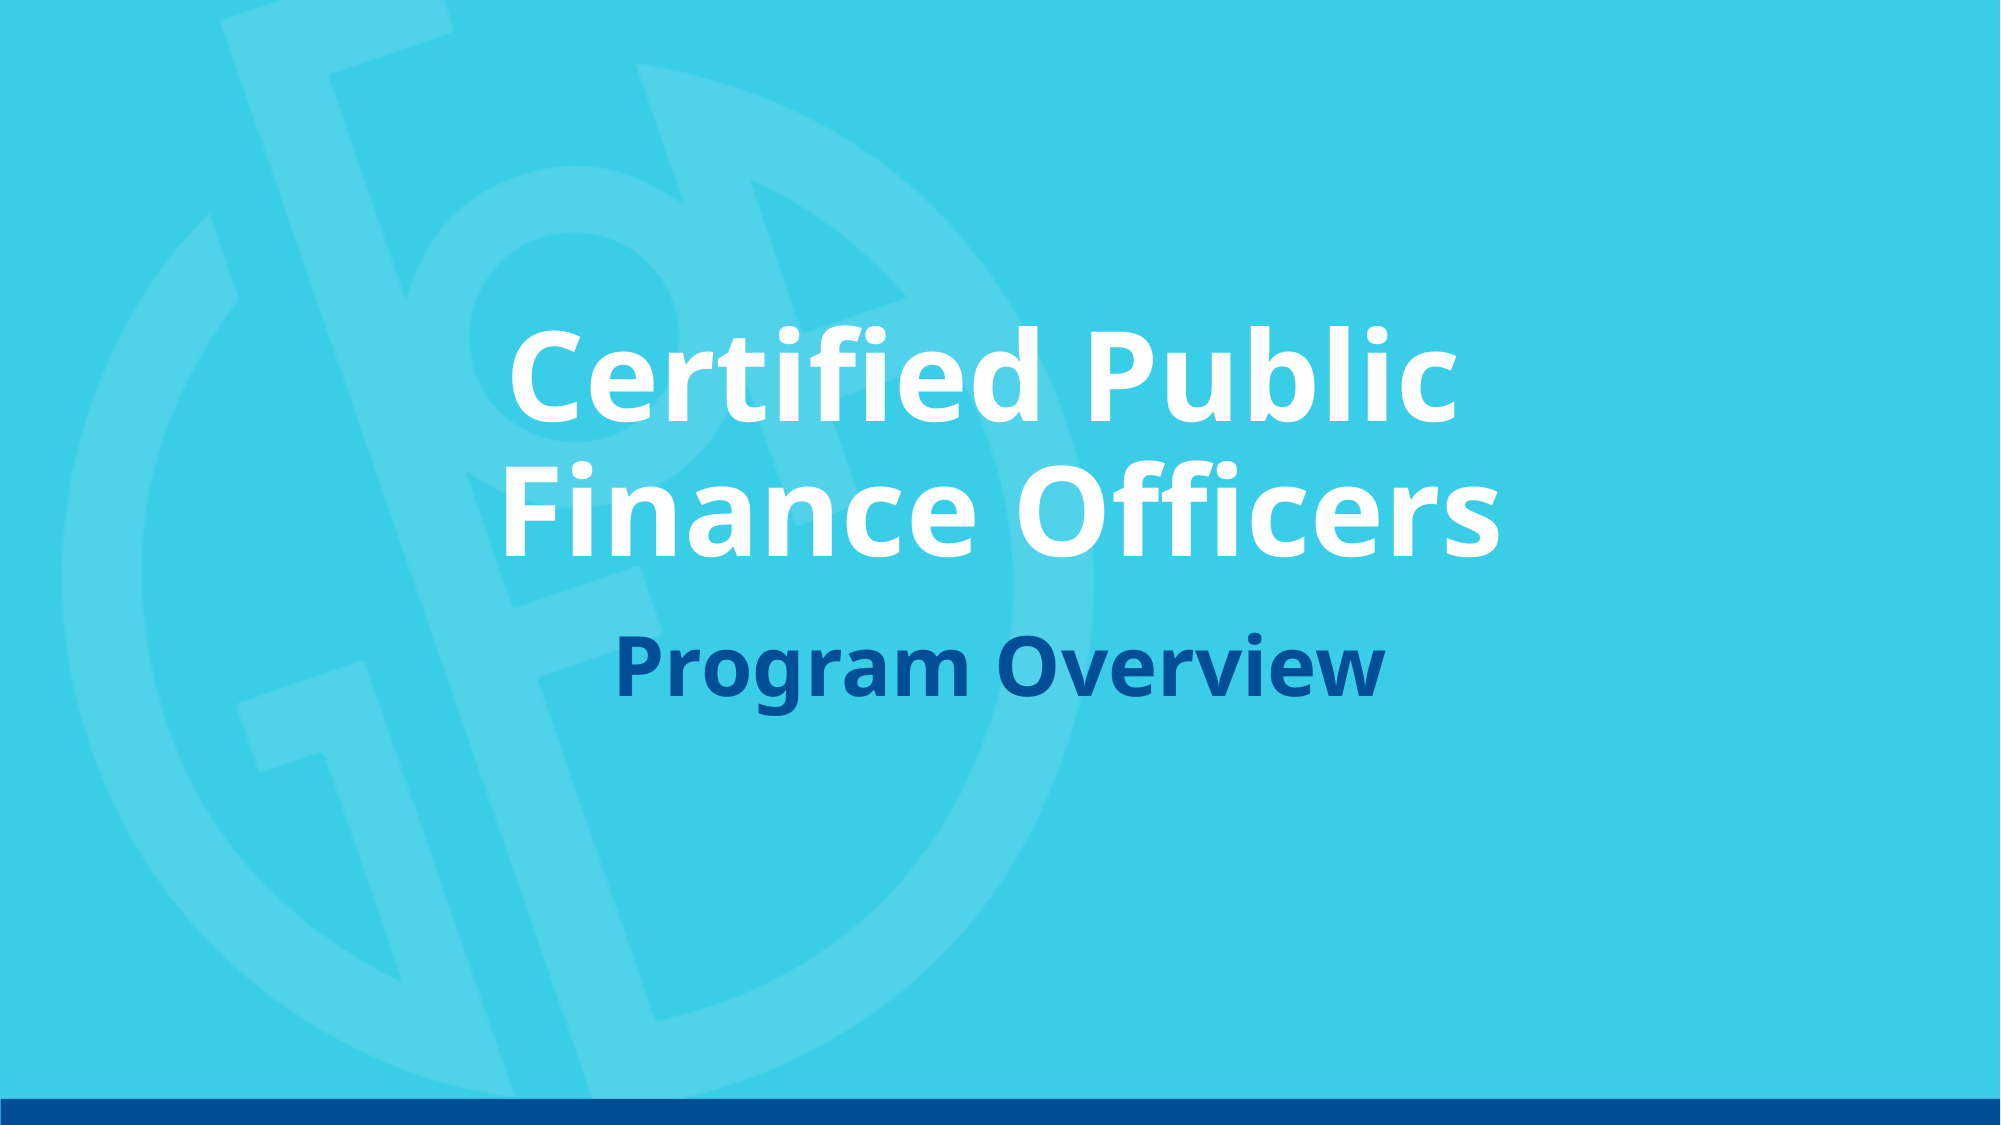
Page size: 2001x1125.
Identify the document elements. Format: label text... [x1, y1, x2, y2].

subtitle Program Overview [249, 605, 1750, 878]
title Certified Public Finance Officers [249, 199, 1750, 591]
